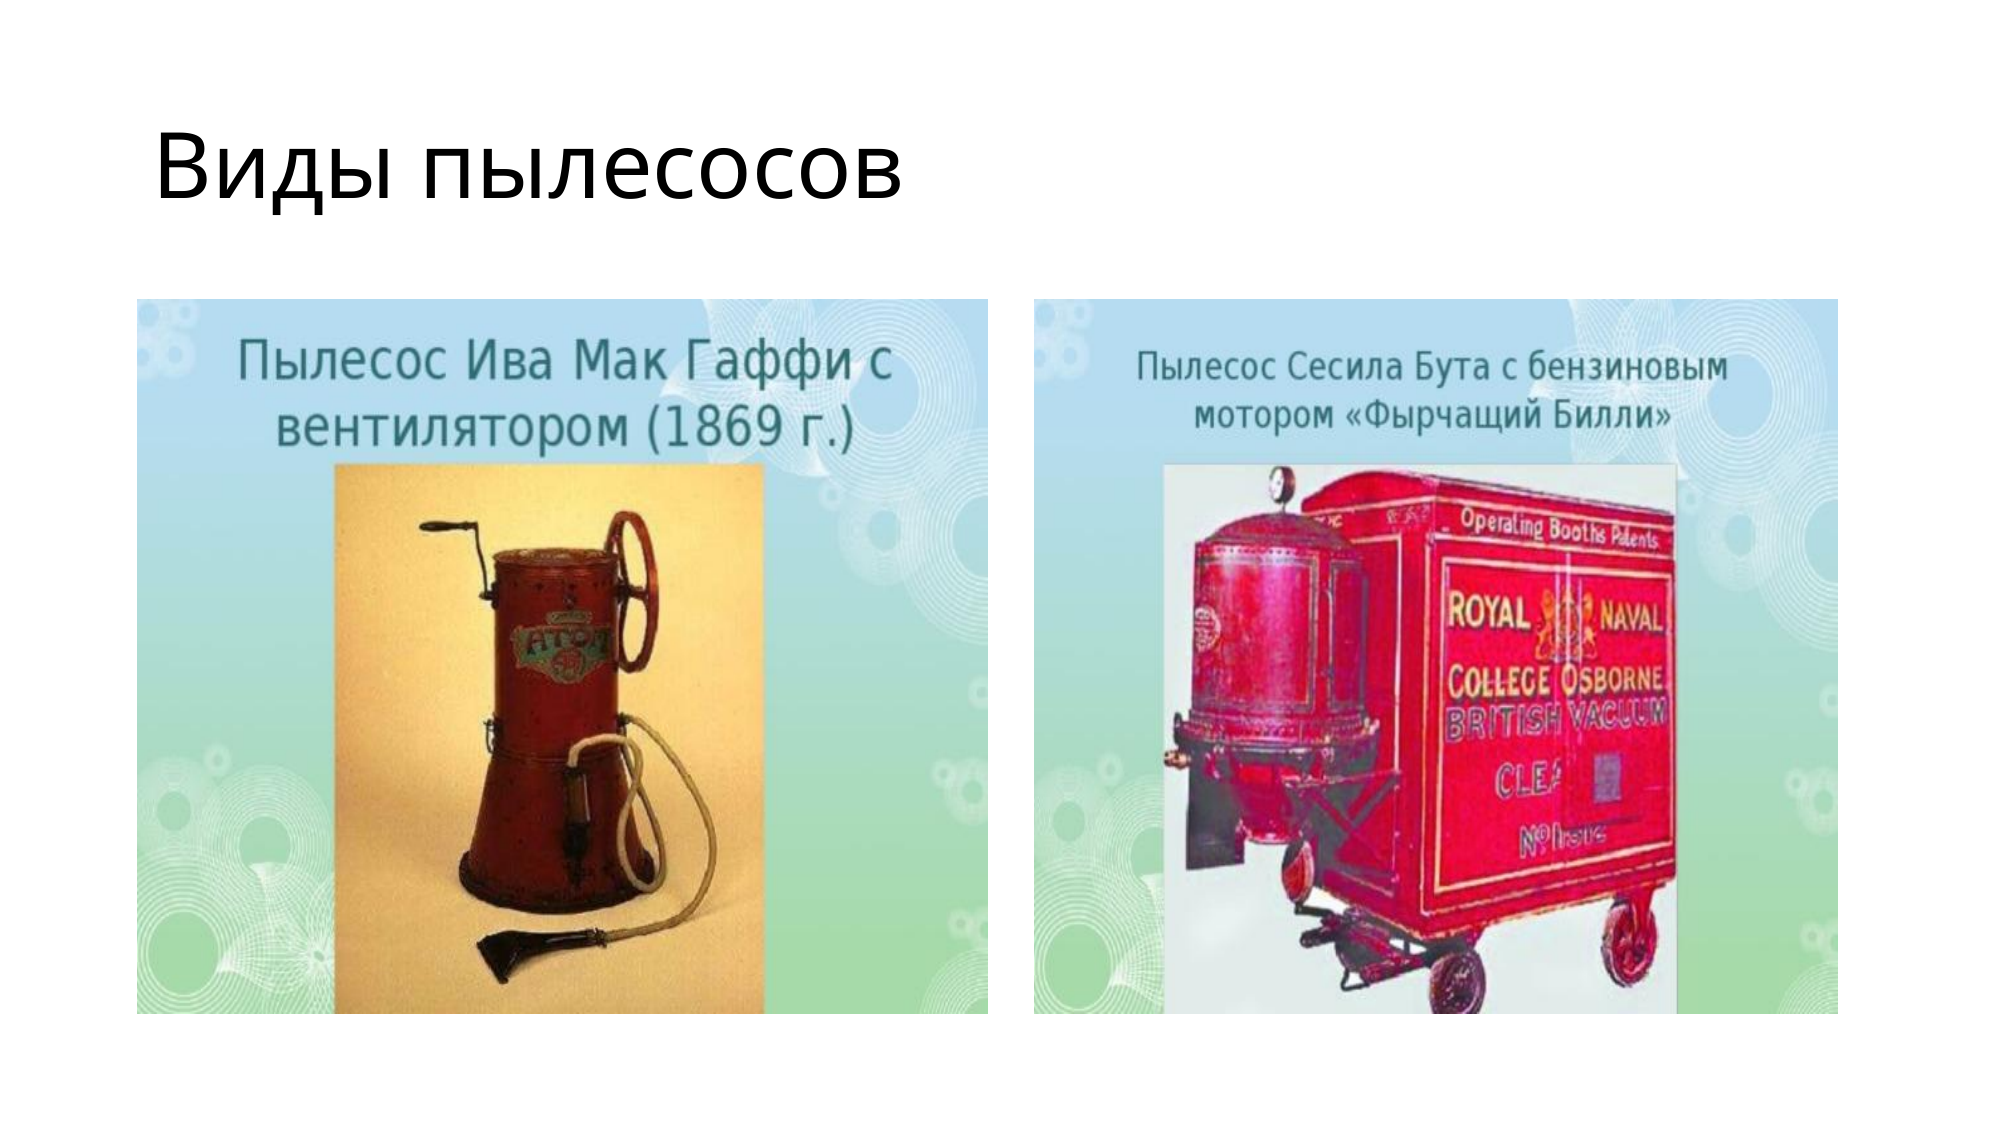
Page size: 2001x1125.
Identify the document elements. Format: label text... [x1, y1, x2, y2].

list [1034, 299, 1838, 1014]
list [137, 299, 988, 1014]
title Виды пылесосов [137, 59, 1863, 278]
